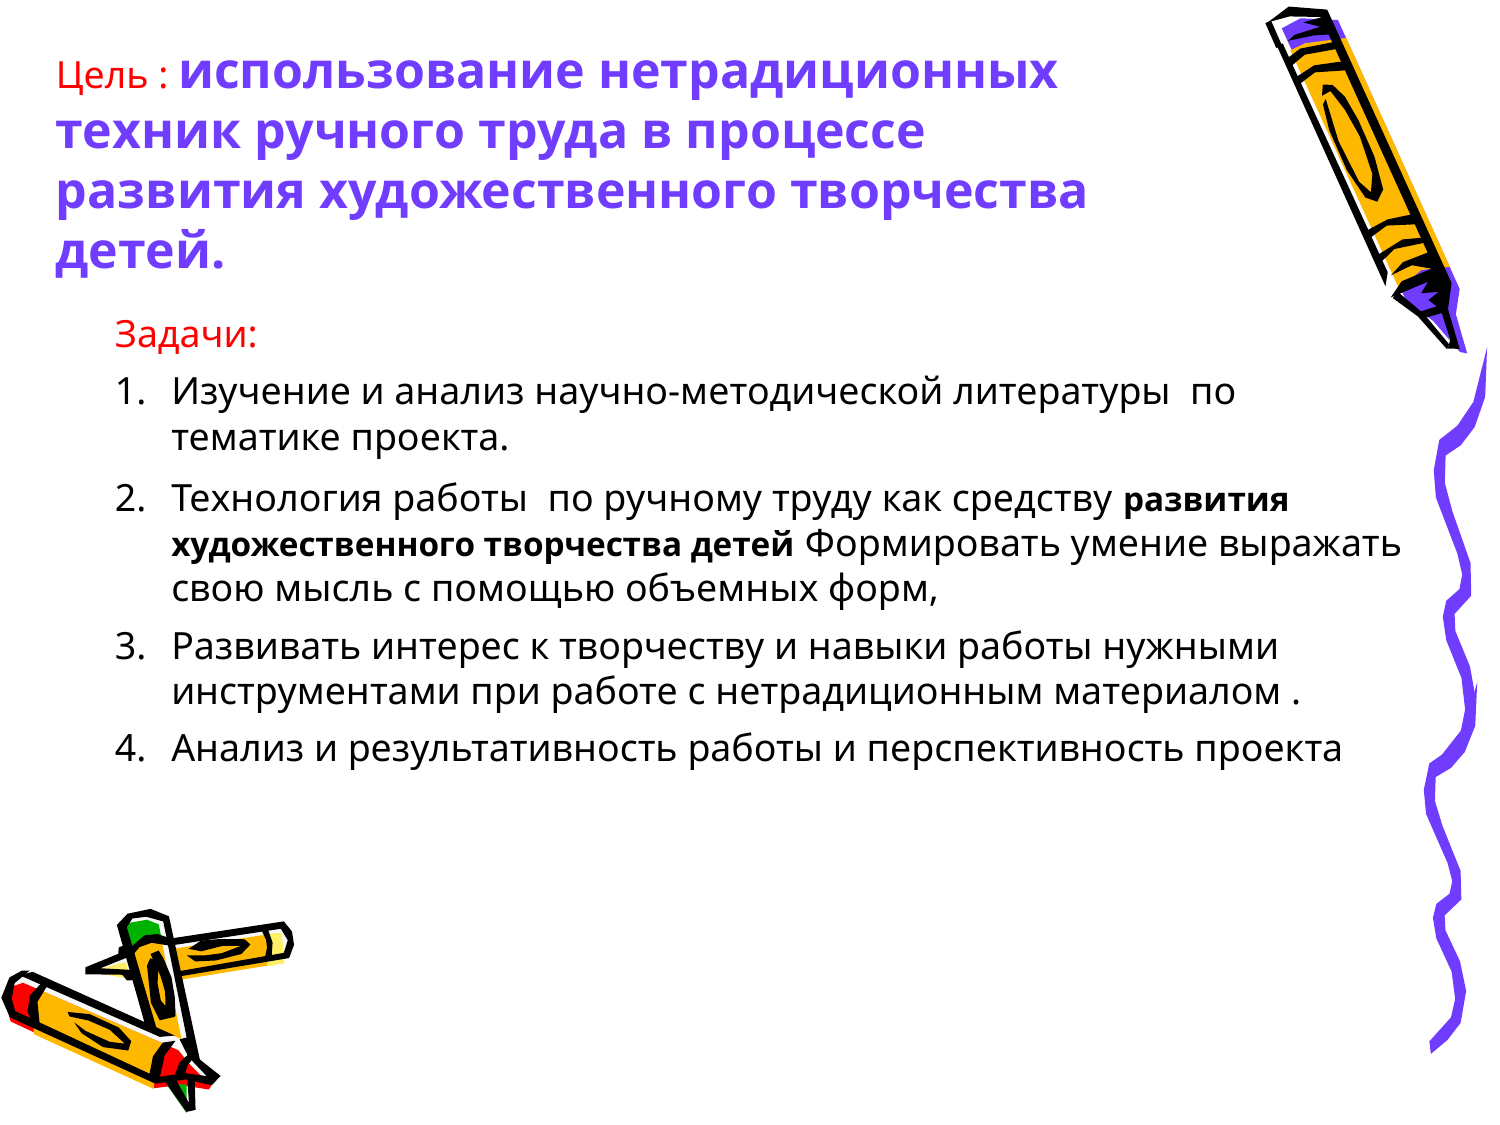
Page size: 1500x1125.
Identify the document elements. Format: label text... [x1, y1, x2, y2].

text_box Задачи: Изучение и анализ научно-методической литературы по тематике проекта. Технология работы по ручному труду как средству развития художественного творчества детей Формировать умение выражать свою мысль с помощью объемных форм, Развивать интерес к творчеству и навыки работы нужными инструментами при работе с нетрадиционным материалом . Анализ и результативность работы и перспективность проекта [100, 302, 1424, 892]
text_box Цель : использование нетрадиционных техник ручного труда в процессе развития художественного творчества детей. [41, 30, 1152, 286]
